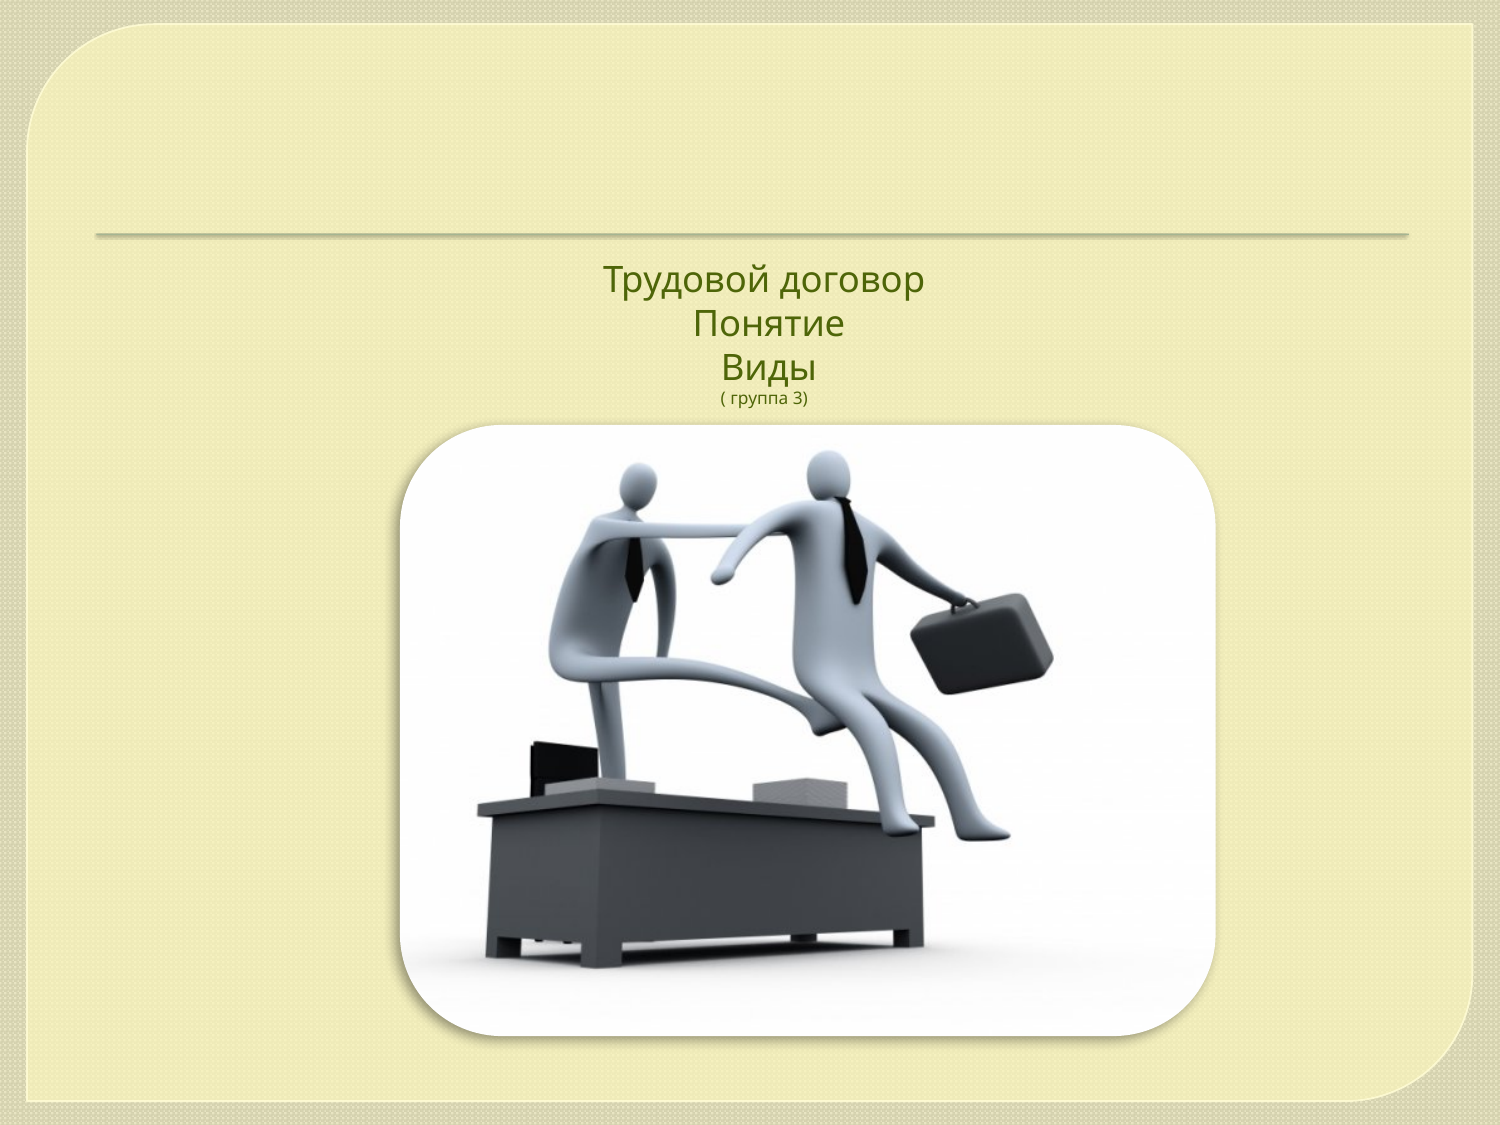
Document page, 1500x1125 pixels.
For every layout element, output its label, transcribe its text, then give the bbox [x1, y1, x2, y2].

title Трудовой договор Понятие Виды ( группа 3) [87, 112, 1438, 416]
picture [399, 424, 1216, 1037]
